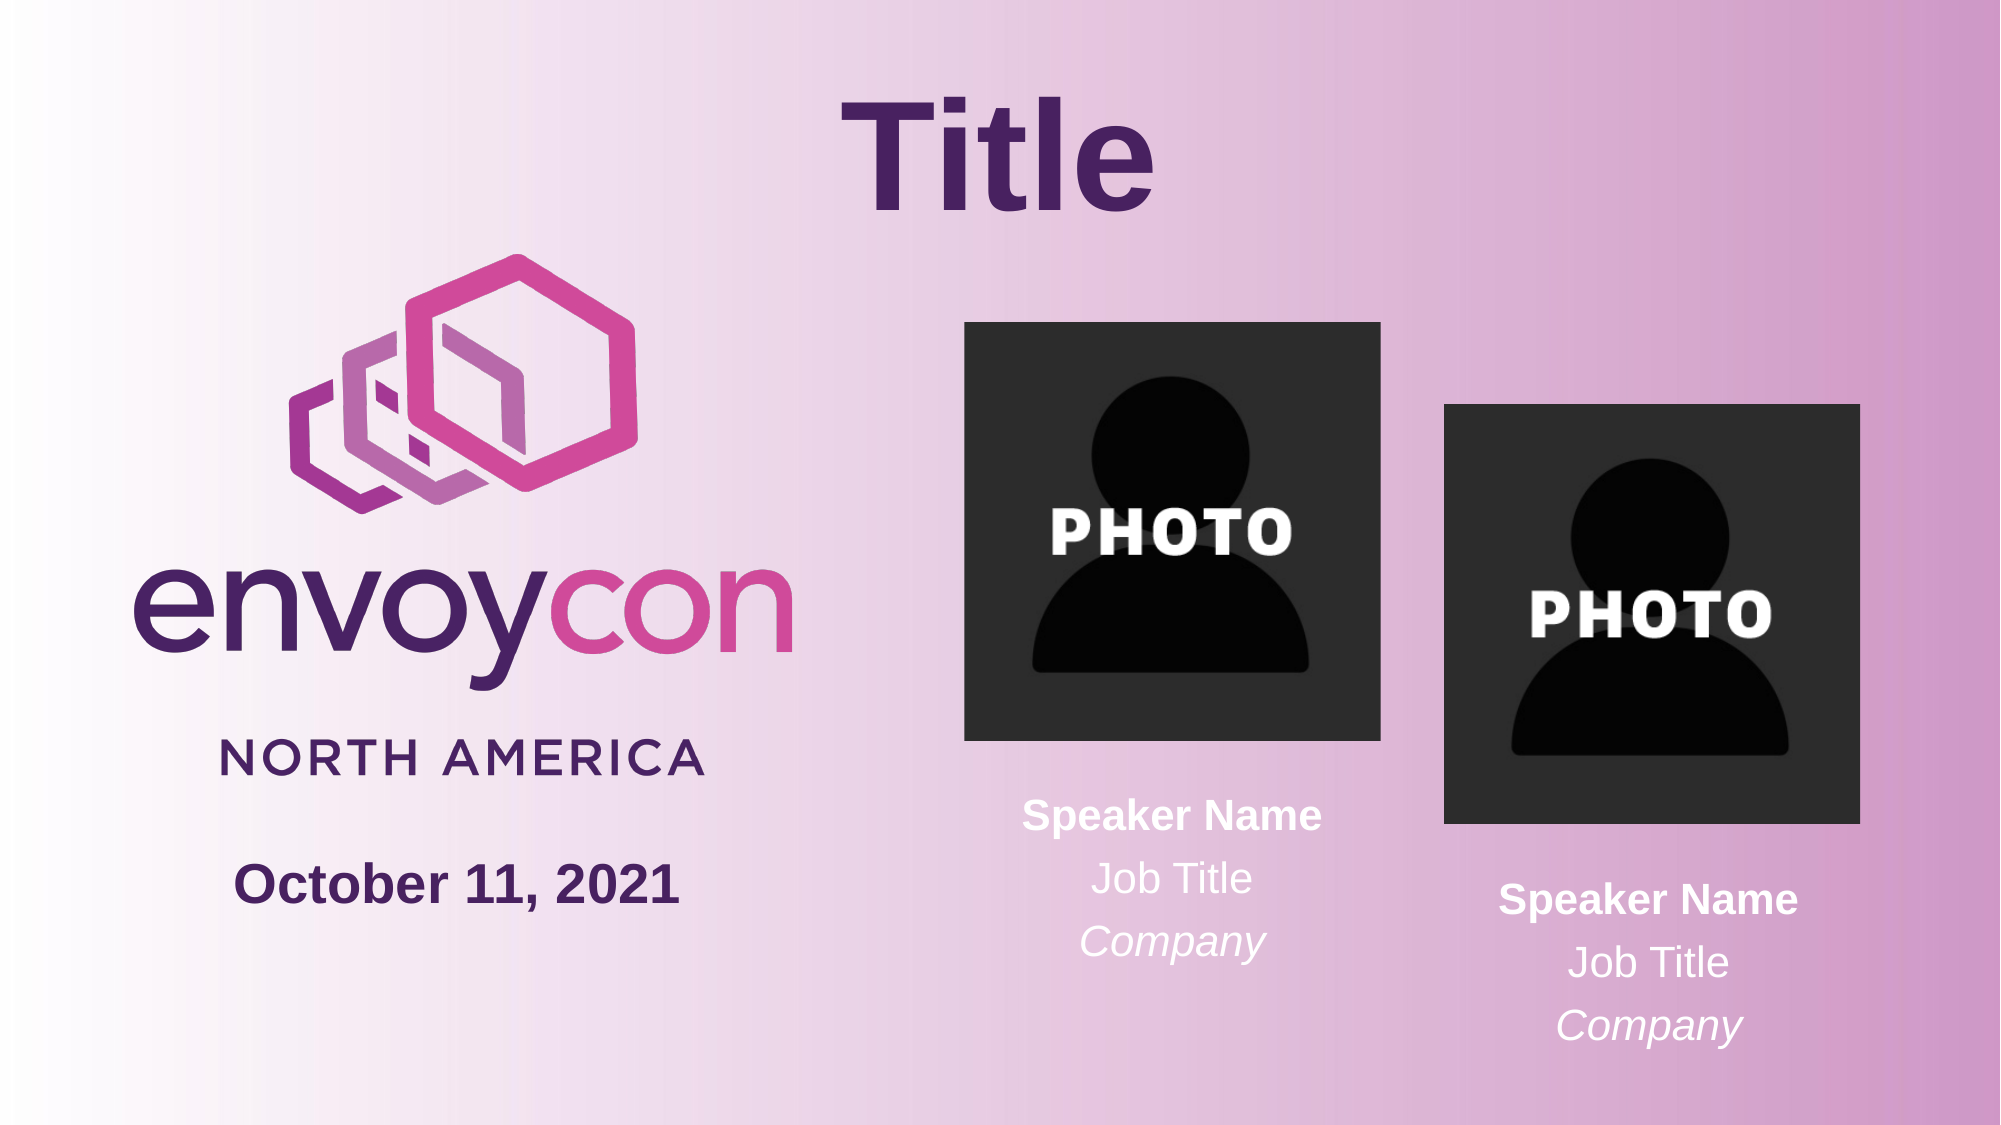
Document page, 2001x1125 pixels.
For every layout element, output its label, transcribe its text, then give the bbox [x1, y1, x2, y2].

text_box October 11, 2021 [154, 809, 761, 994]
text_box Speaker Name Job Title Company [964, 762, 1381, 980]
text_box Speaker Name Job Title Company [1258, 846, 2000, 1064]
picture [0, 0, 2000, 1125]
text_box Title [137, 51, 1863, 269]
